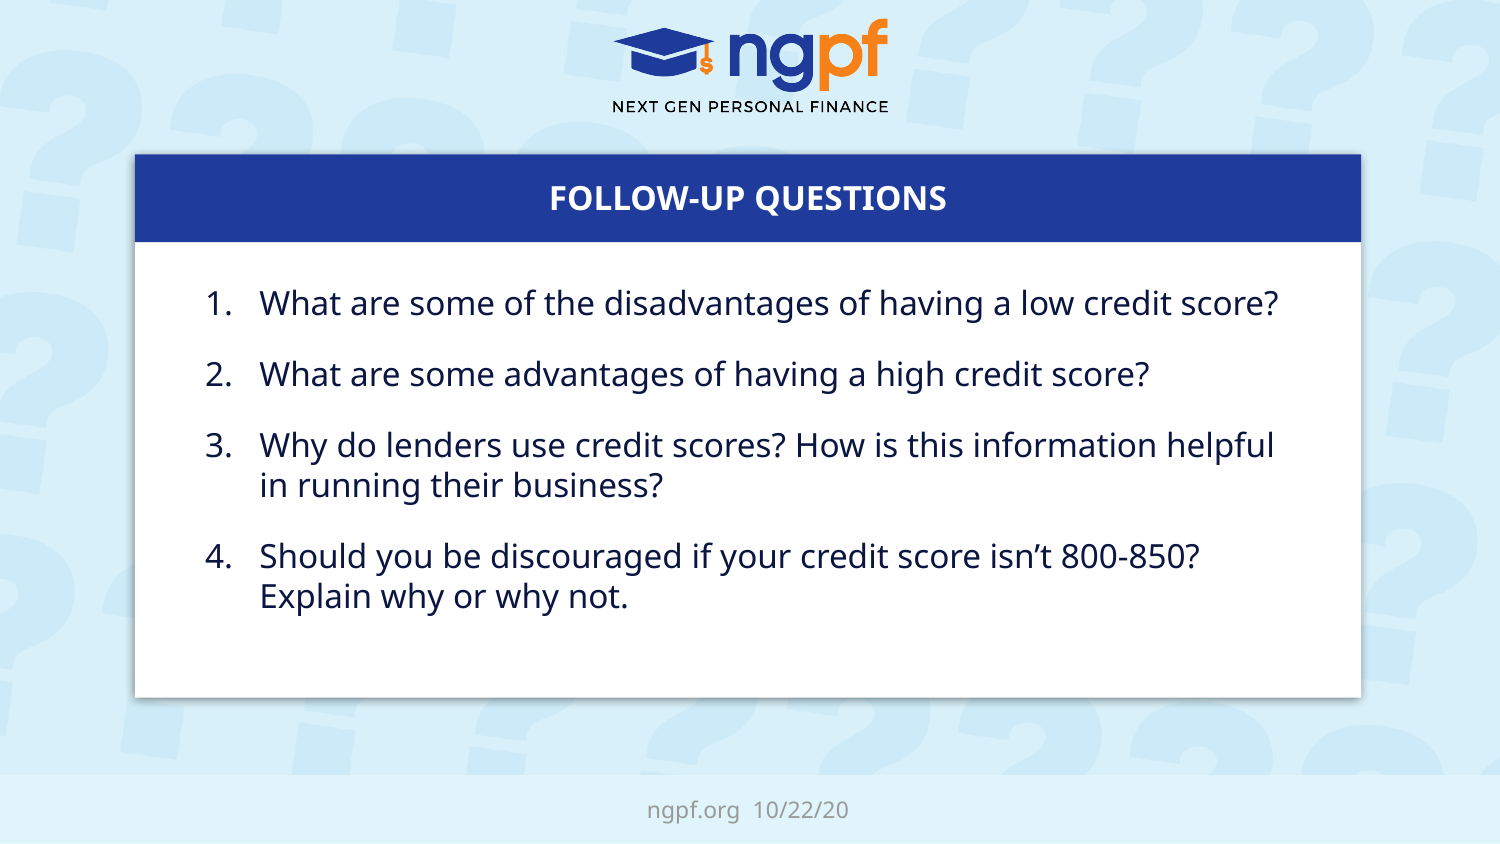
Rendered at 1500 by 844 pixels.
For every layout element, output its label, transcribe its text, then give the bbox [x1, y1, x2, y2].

text_box ngpf.org 10/22/20 [471, 783, 1025, 821]
picture [0, 0, 1500, 775]
text_box [0, 783, 1500, 844]
